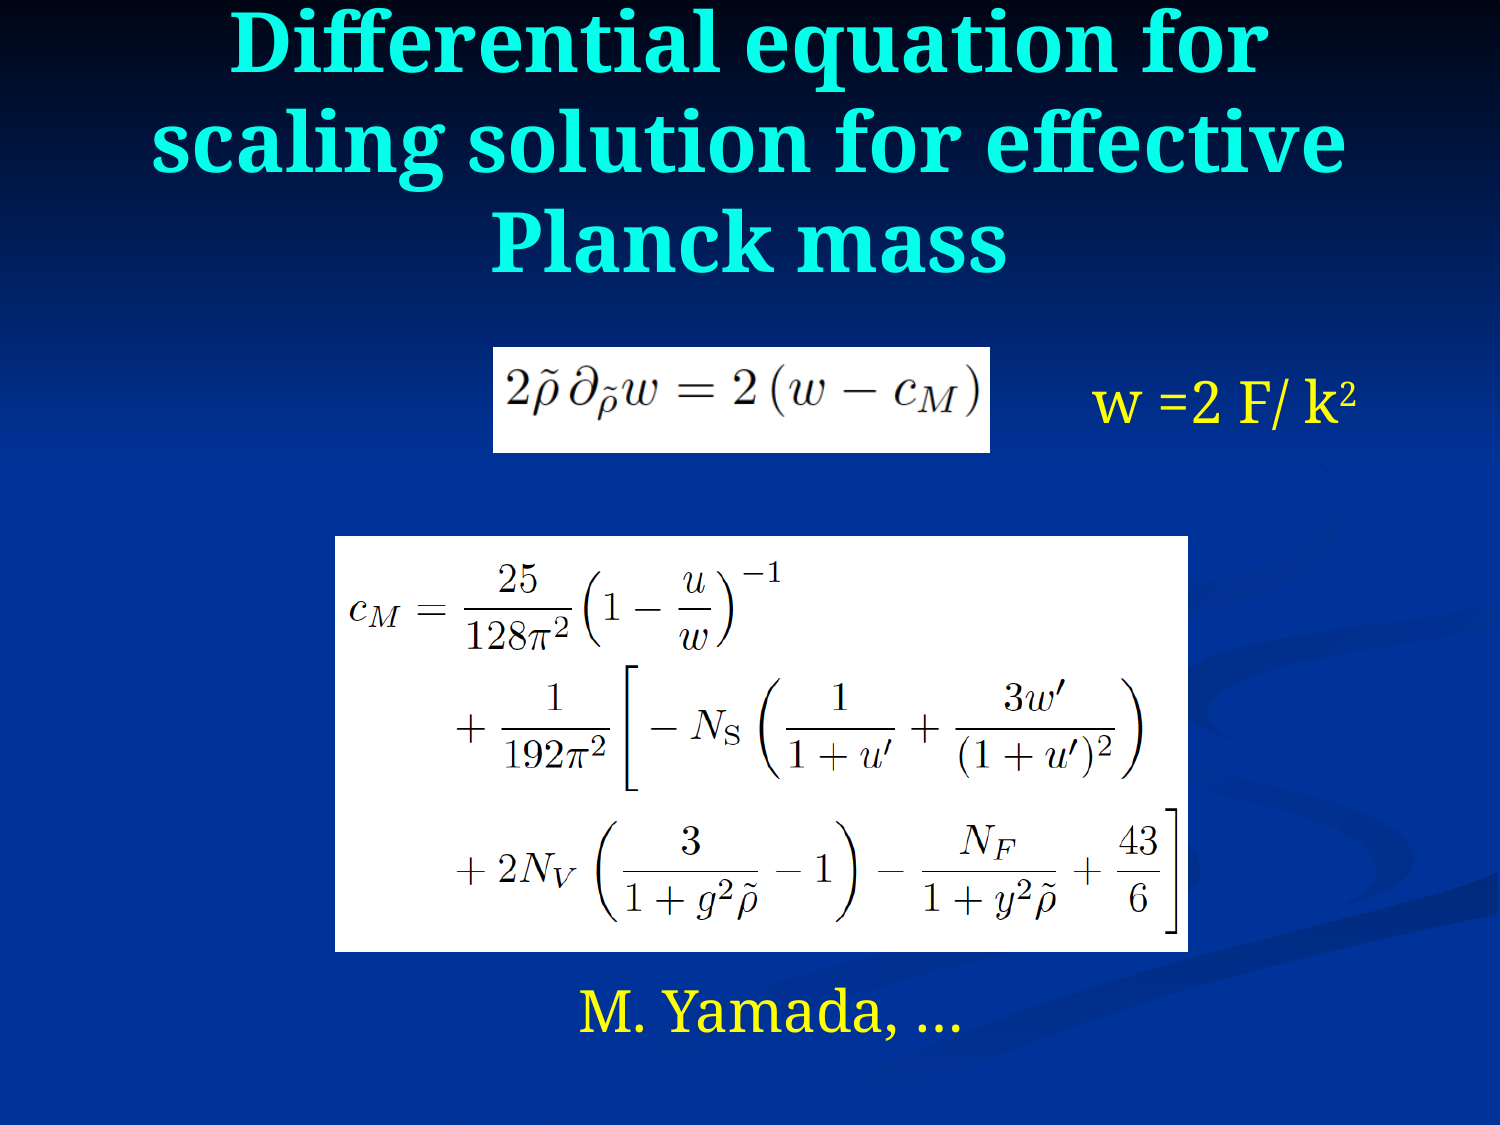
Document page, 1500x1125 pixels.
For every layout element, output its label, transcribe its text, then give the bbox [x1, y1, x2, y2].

picture [493, 346, 990, 453]
title Differential equation for scaling solution for effective Planck mass [74, 14, 1426, 263]
text_box w =2 F/ k2 [1077, 357, 1405, 443]
text_box M. Yamada, … [570, 966, 990, 1052]
picture [335, 536, 1189, 952]
